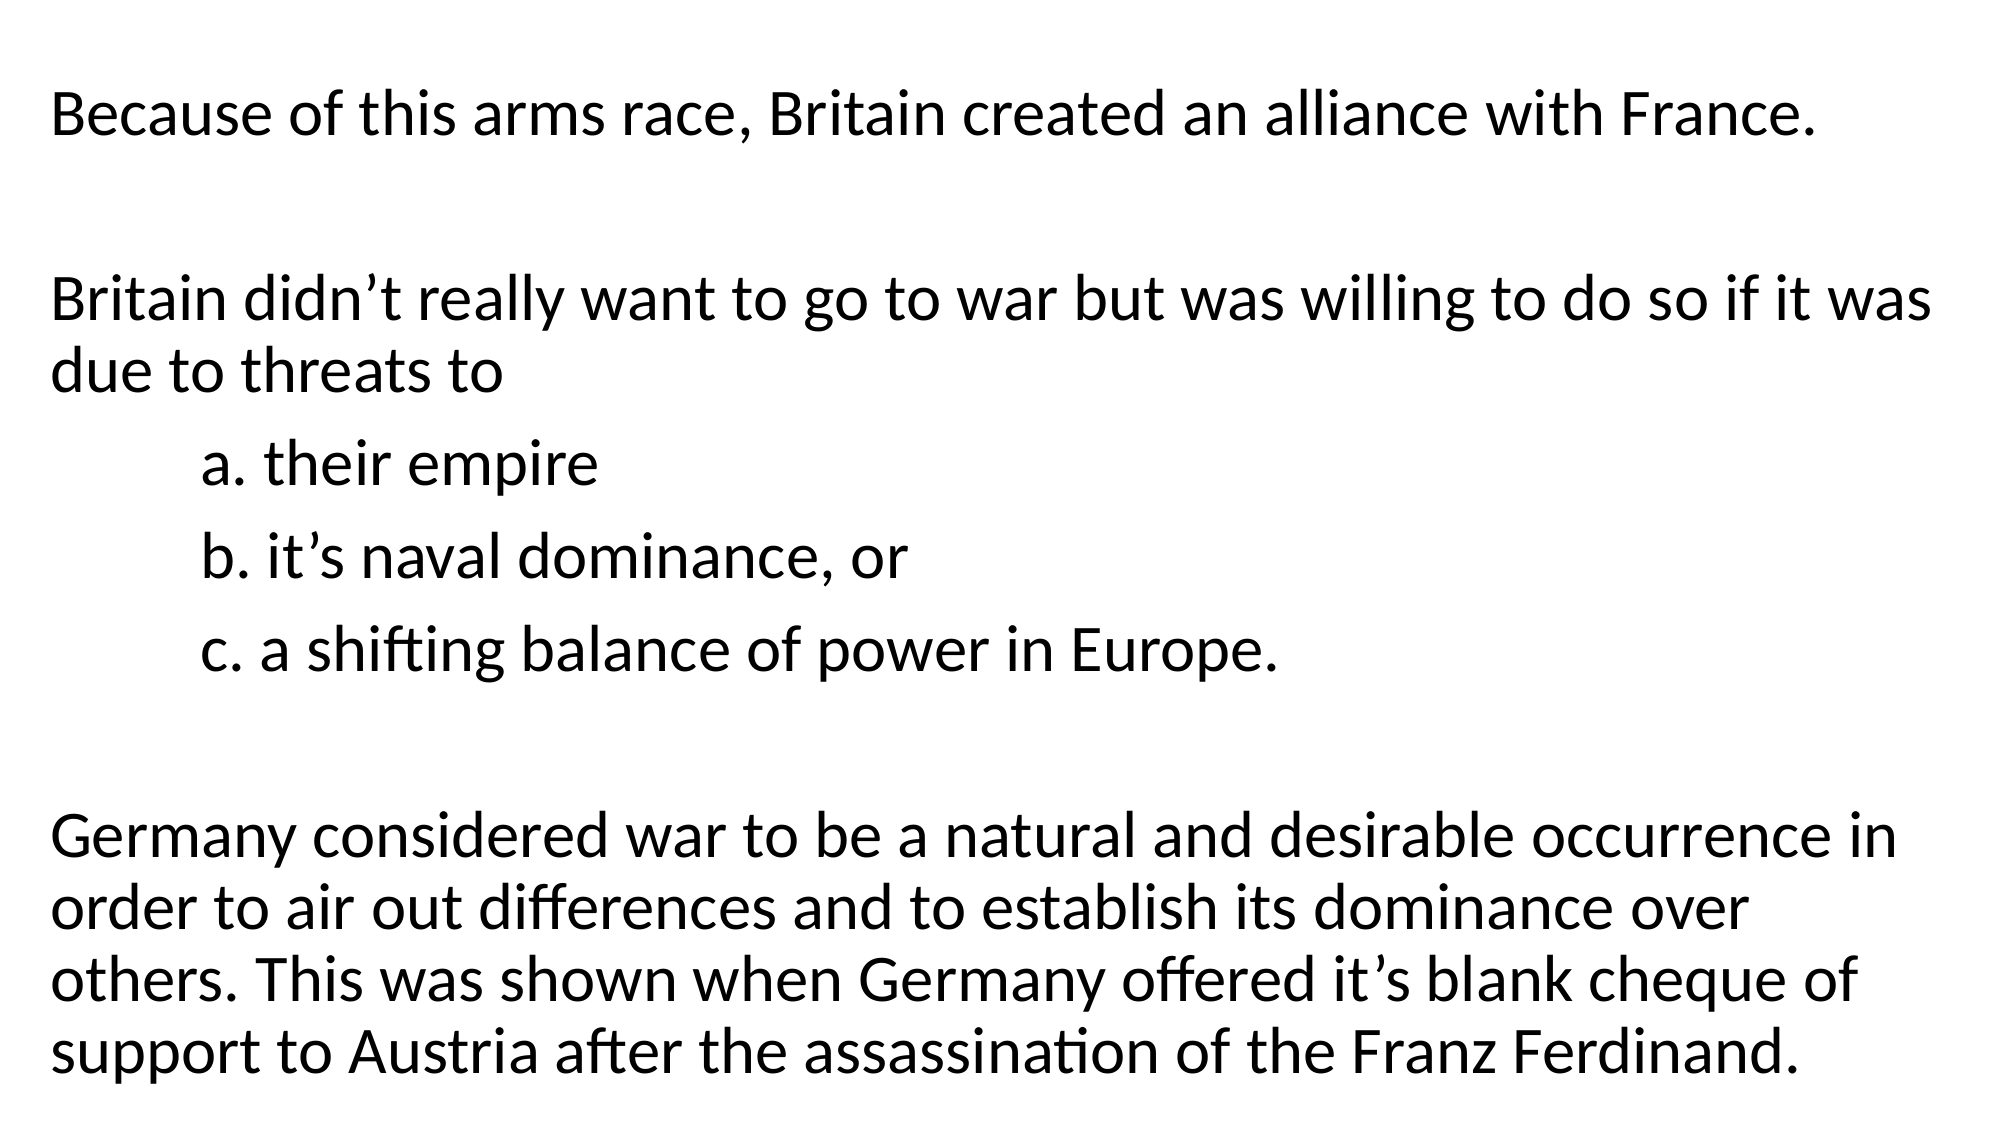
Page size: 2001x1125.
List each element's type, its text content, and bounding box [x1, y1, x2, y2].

list Because of this arms race, Britain created an alliance with France. Britain didn’t really want to go to war but was willing to do so if it was due to threats to a. their empire b. it’s naval dominance, or c. a shifting balance of power in Europe. Germany considered war to be a natural and desirable occurrence in order to air out differences and to establish its dominance over others. This was shown when Germany offered it’s blank cheque of support to Austria after the assassination of the Franz Ferdinand. [35, 69, 1970, 1108]
